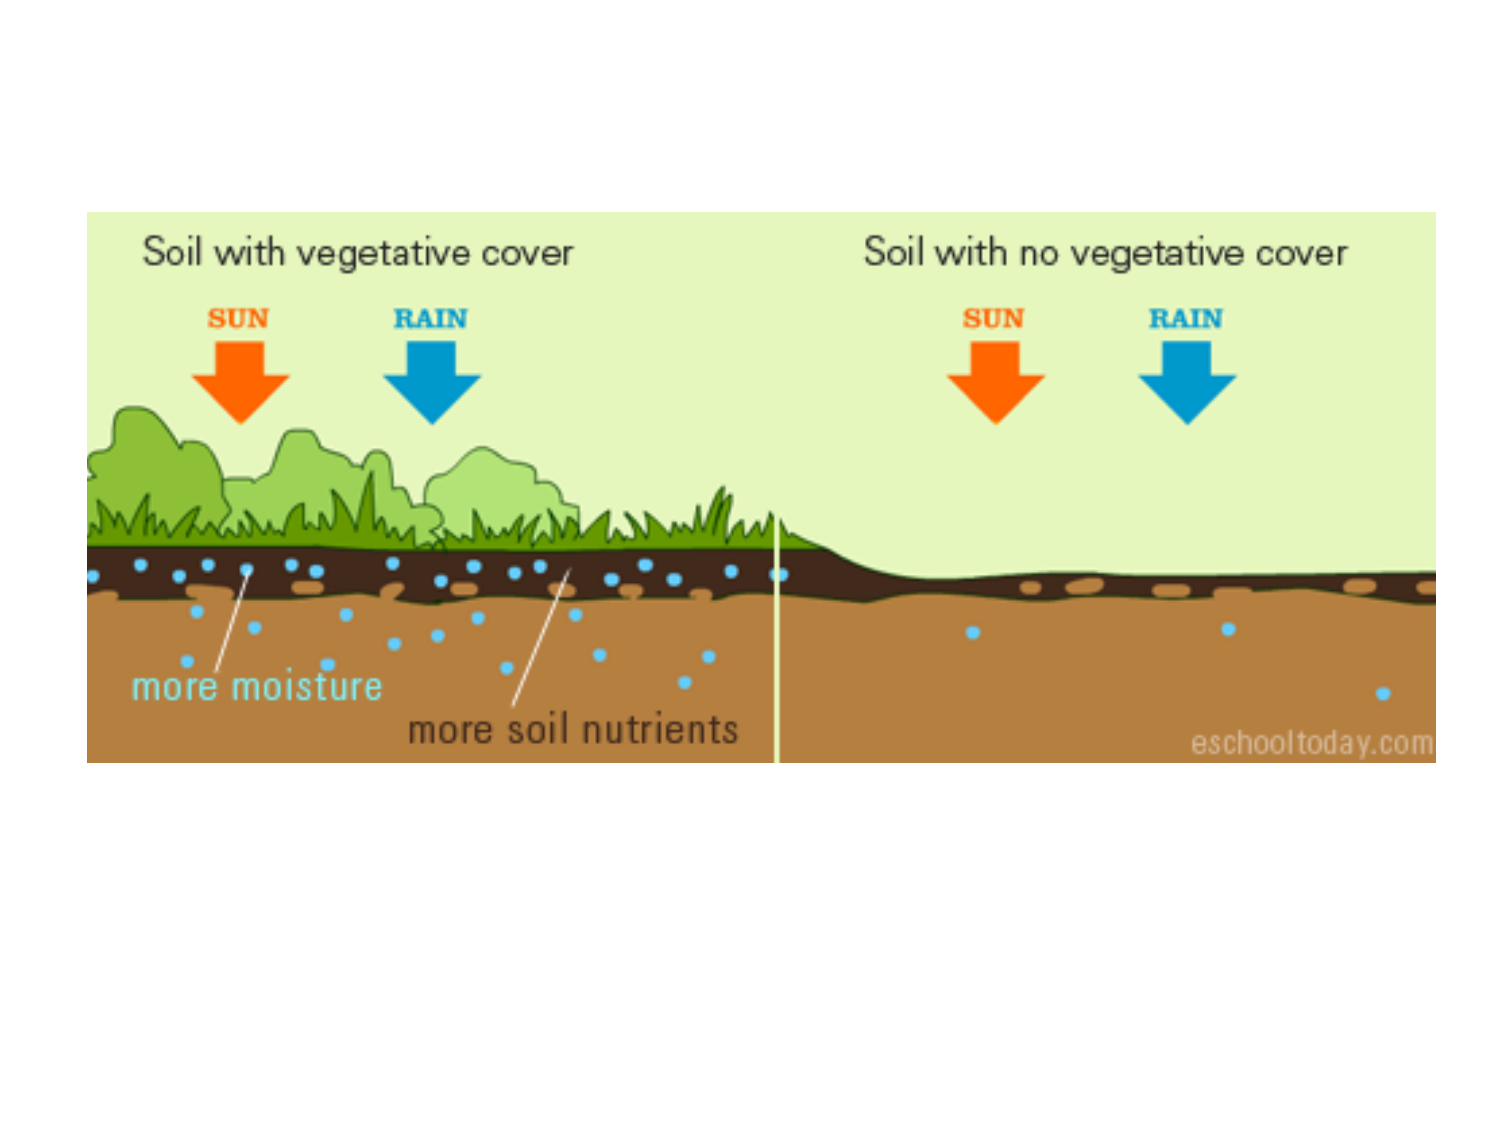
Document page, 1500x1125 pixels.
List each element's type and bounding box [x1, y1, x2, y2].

picture [87, 212, 1436, 763]
